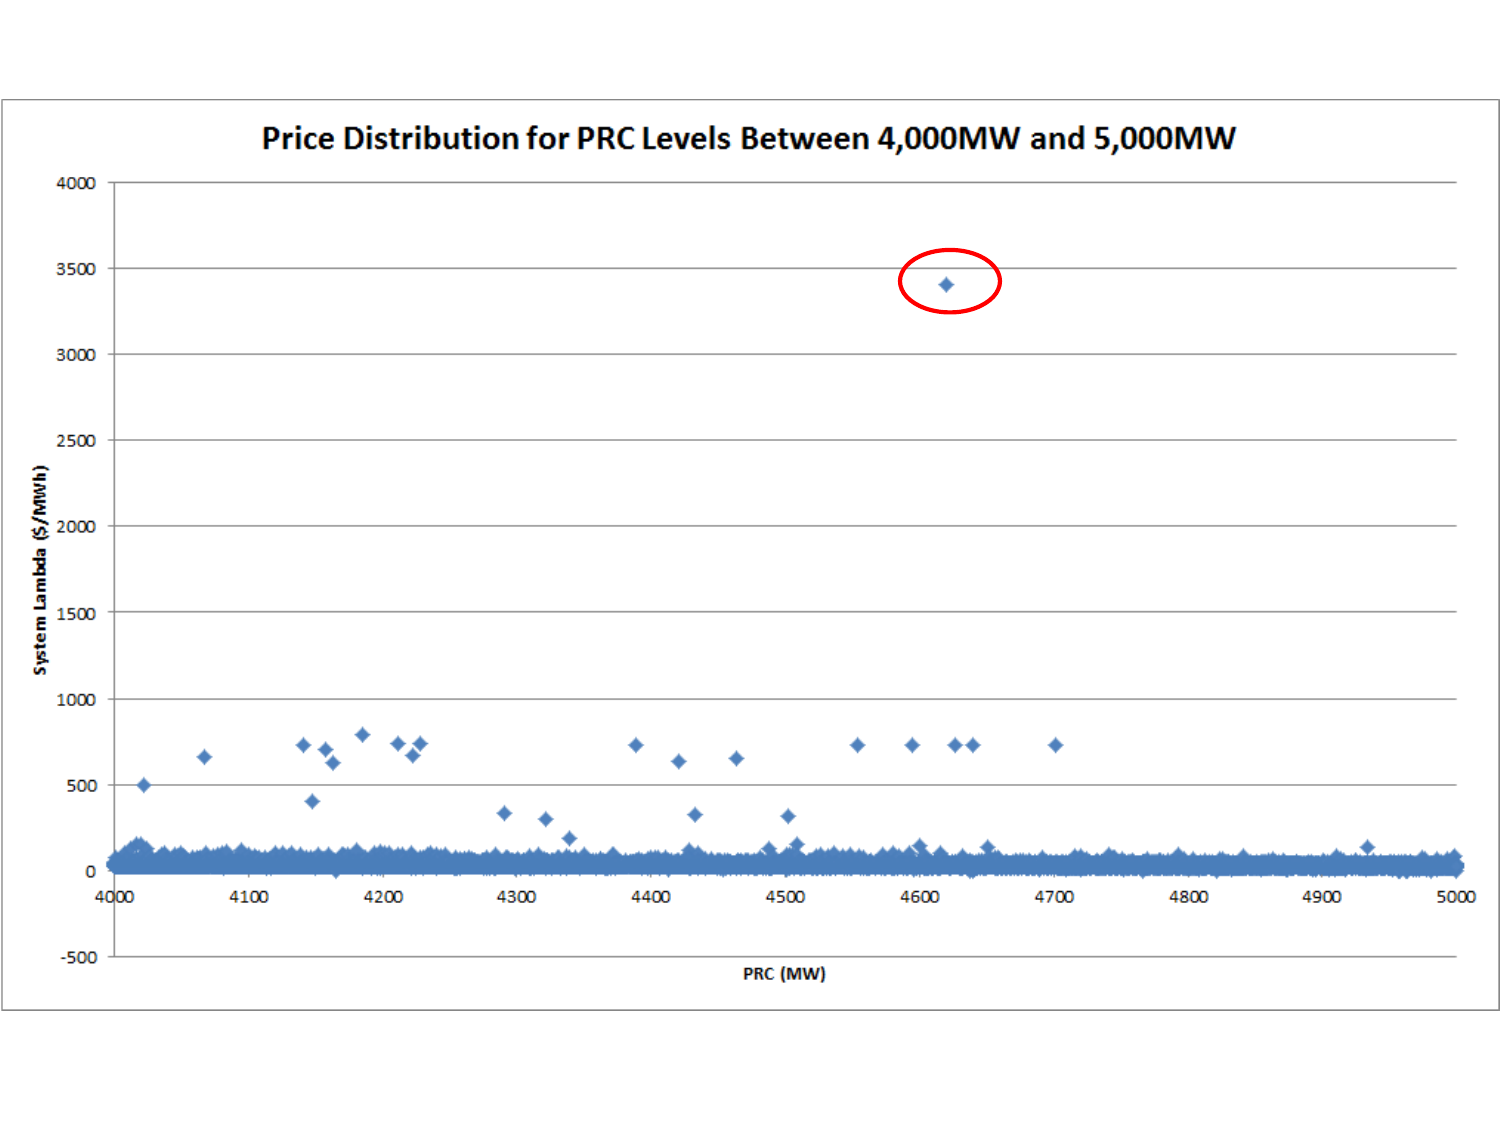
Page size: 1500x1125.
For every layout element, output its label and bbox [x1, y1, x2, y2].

picture [0, 99, 1500, 1011]
